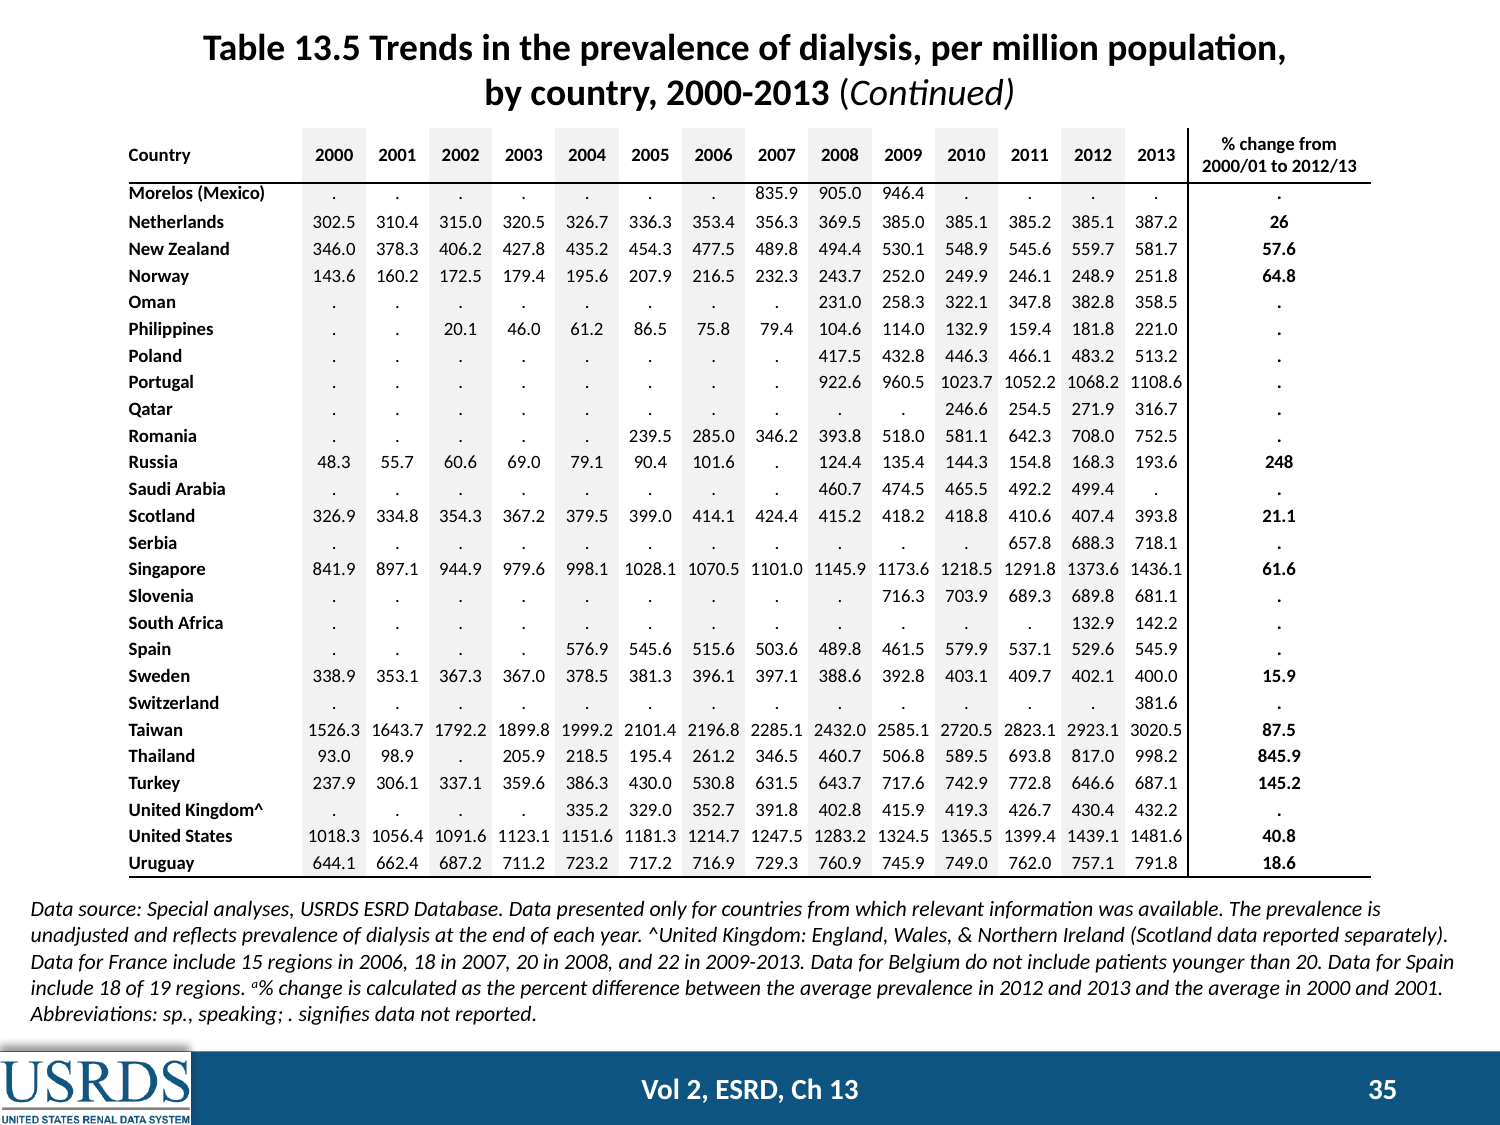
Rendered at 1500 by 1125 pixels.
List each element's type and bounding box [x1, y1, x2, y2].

table_cell [129, 184, 1187, 876]
table_header [129, 128, 1187, 182]
table_header [1189, 128, 1371, 182]
picture [0, 1051, 192, 1125]
text_box [15, 887, 1484, 1034]
slide_number [1262, 1062, 1413, 1108]
footer [587, 1062, 913, 1113]
table_cell [1189, 184, 1371, 876]
text_box [11, 15, 1489, 121]
